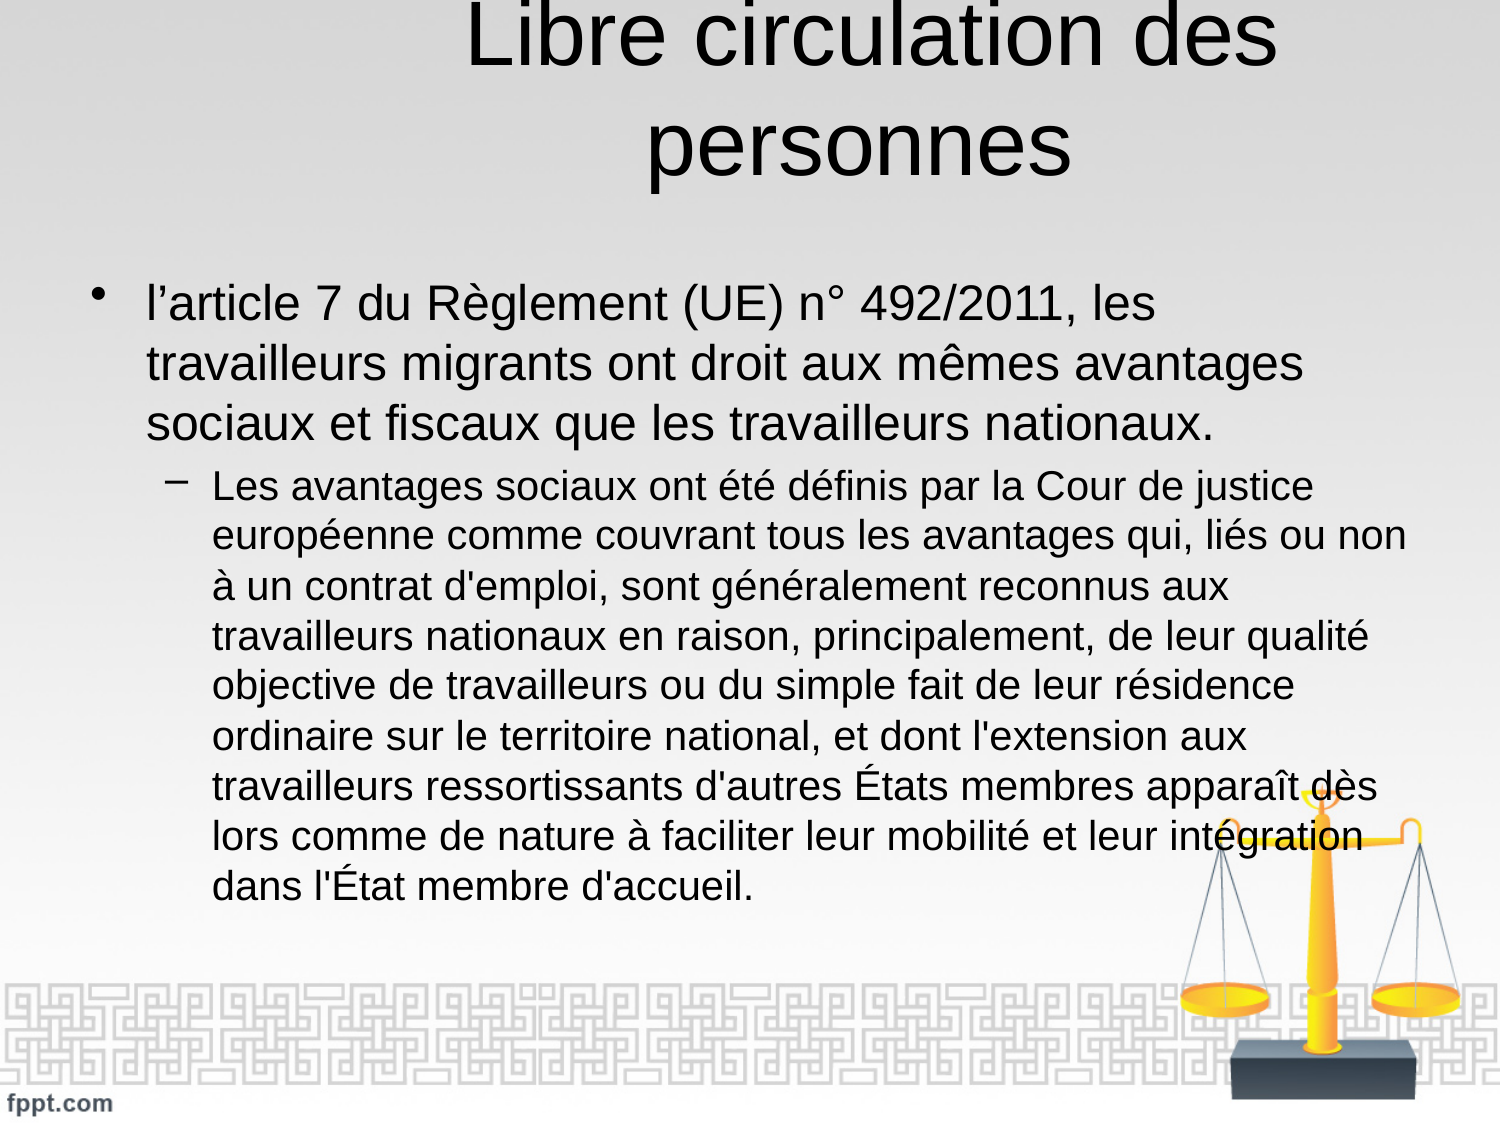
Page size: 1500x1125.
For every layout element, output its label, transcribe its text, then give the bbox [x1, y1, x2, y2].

list l’article 7 du Règlement (UE) n° 492/2011, les travailleurs migrants ont droit aux mêmes avantages sociaux et fiscaux que les travailleurs nationaux. Les avantages sociaux ont été définis par la Cour de justice européenne comme couvrant tous les avantages qui, liés ou non à un contrat d'emploi, sont généralement reconnus aux travailleurs nationaux en raison, principalement, de leur qualité objective de travailleurs ou du simple fait de leur résidence ordinaire sur le territoire national, et dont l'extension aux travailleurs ressortissants d'autres États membres apparaît dès lors comme de nature à faciliter leur mobilité et leur intégration dans l'État membre d'accueil. [75, 262, 1425, 1005]
title Libre circulation des personnes [275, 45, 1471, 233]
picture [0, 0, 1500, 1125]
